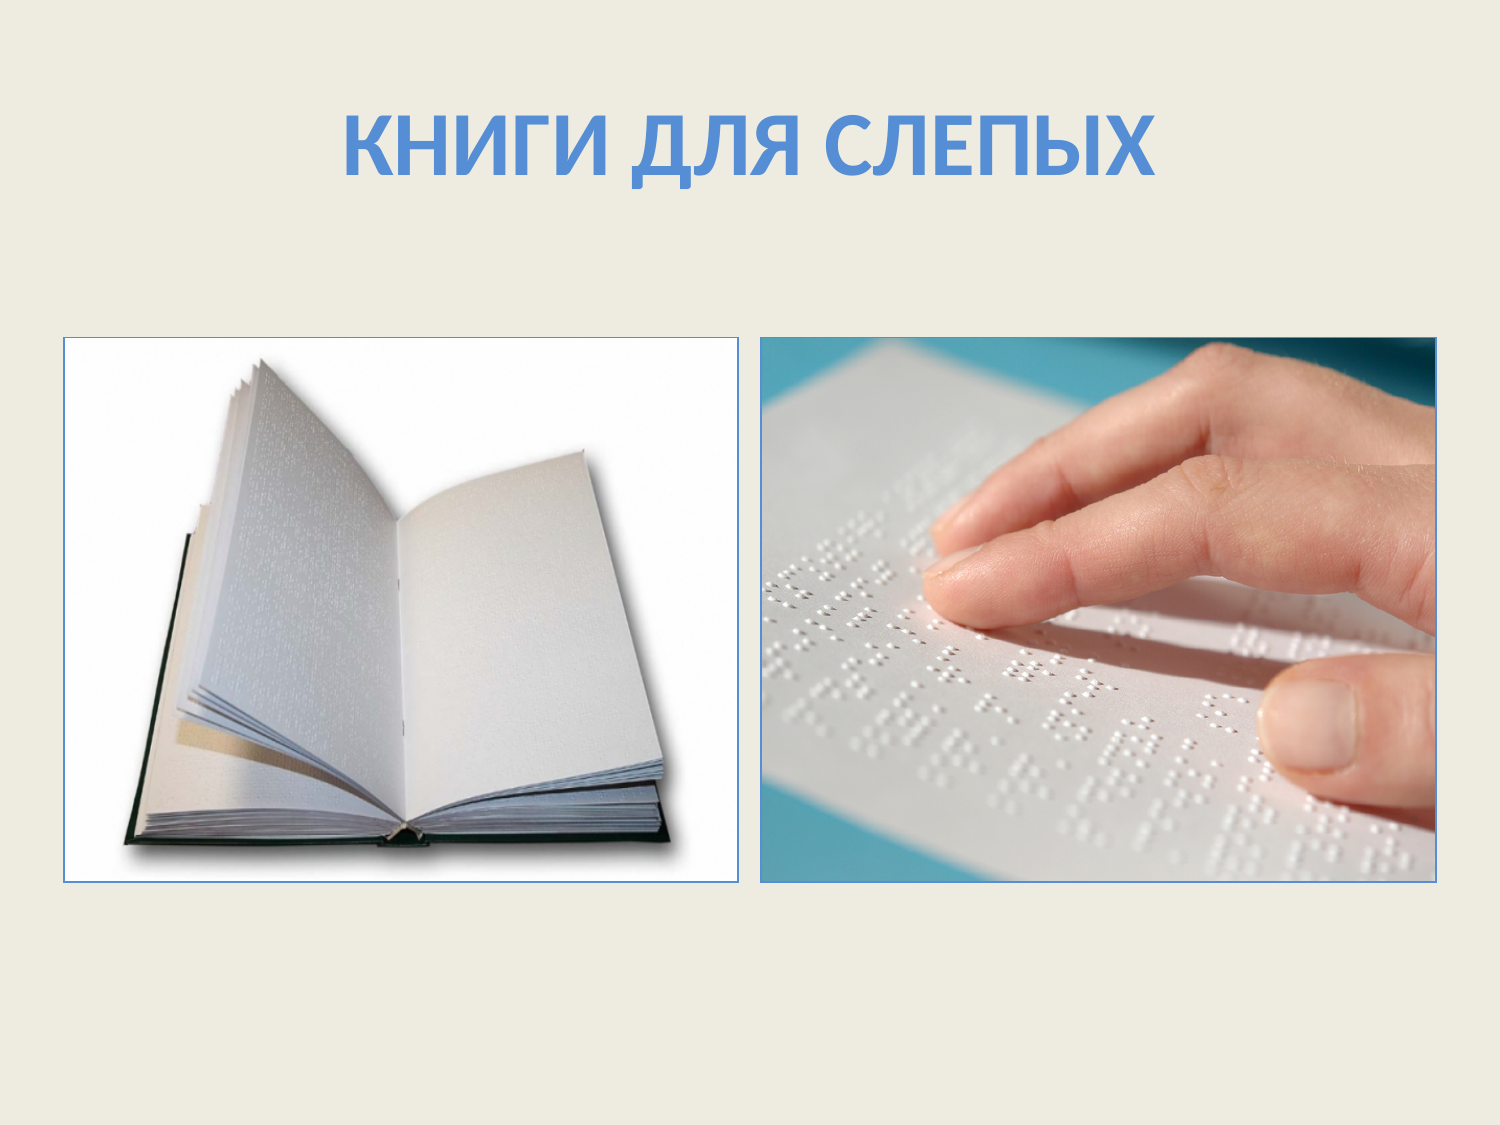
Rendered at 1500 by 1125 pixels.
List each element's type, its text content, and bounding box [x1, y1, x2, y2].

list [64, 337, 738, 882]
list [761, 337, 1436, 882]
title КНИГИ ДЛЯ СЛЕПЫХ [75, 45, 1425, 233]
